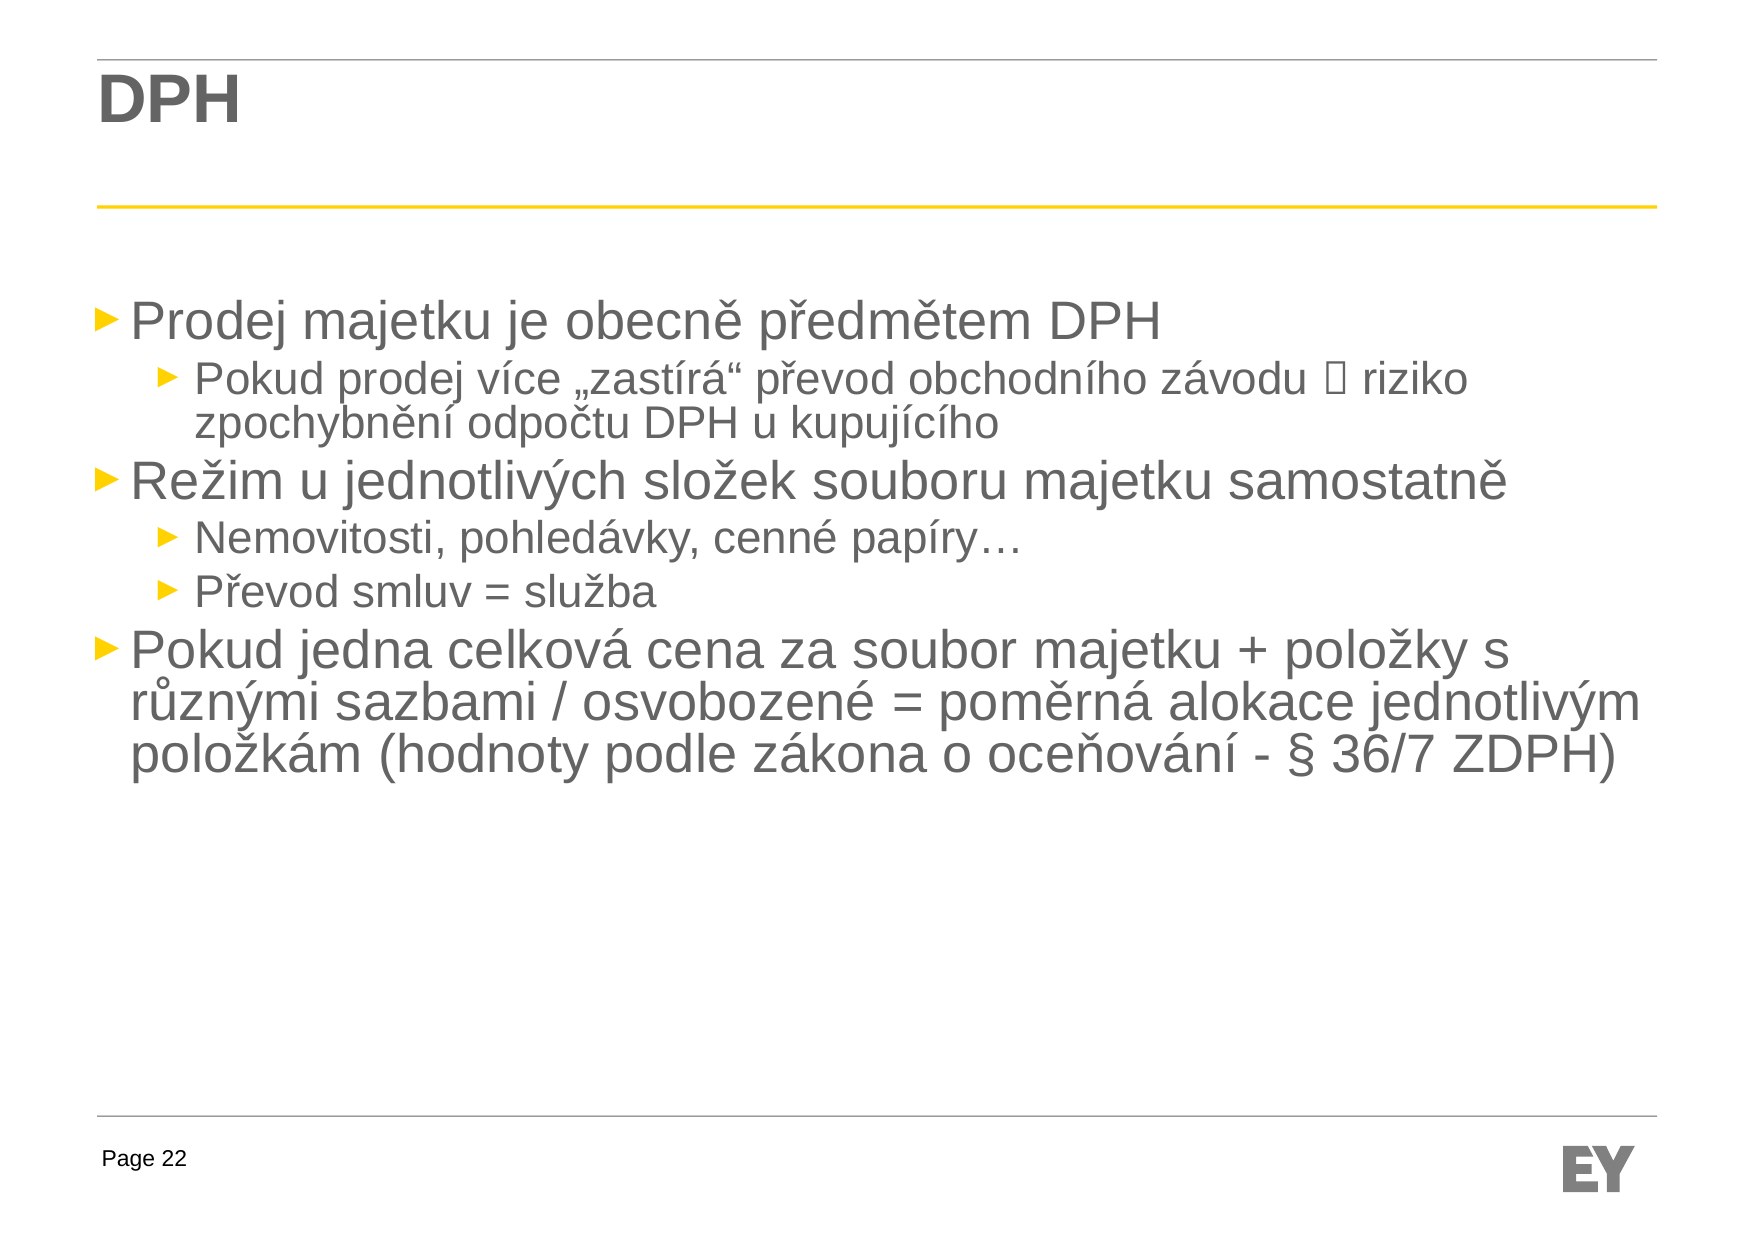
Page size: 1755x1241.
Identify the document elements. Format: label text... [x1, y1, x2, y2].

title DPH [96, 59, 1658, 202]
list Prodej majetku je obecně předmětem DPH Pokud prodej více „zastírá“ převod obchodního závodu  riziko zpochybnění odpočtu DPH u kupujícího Režim u jednotlivých složek souboru majetku samostatně Nemovitosti, pohledávky, cenné papíry… Převod smluv = služba Pokud jedna celková cena za soubor majetku + položky s různými sazbami / osvobozené = poměrná alokace jednotlivým položkám (hodnoty podle zákona o oceňování - § 36/7 ZDPH) [86, 297, 1682, 1072]
